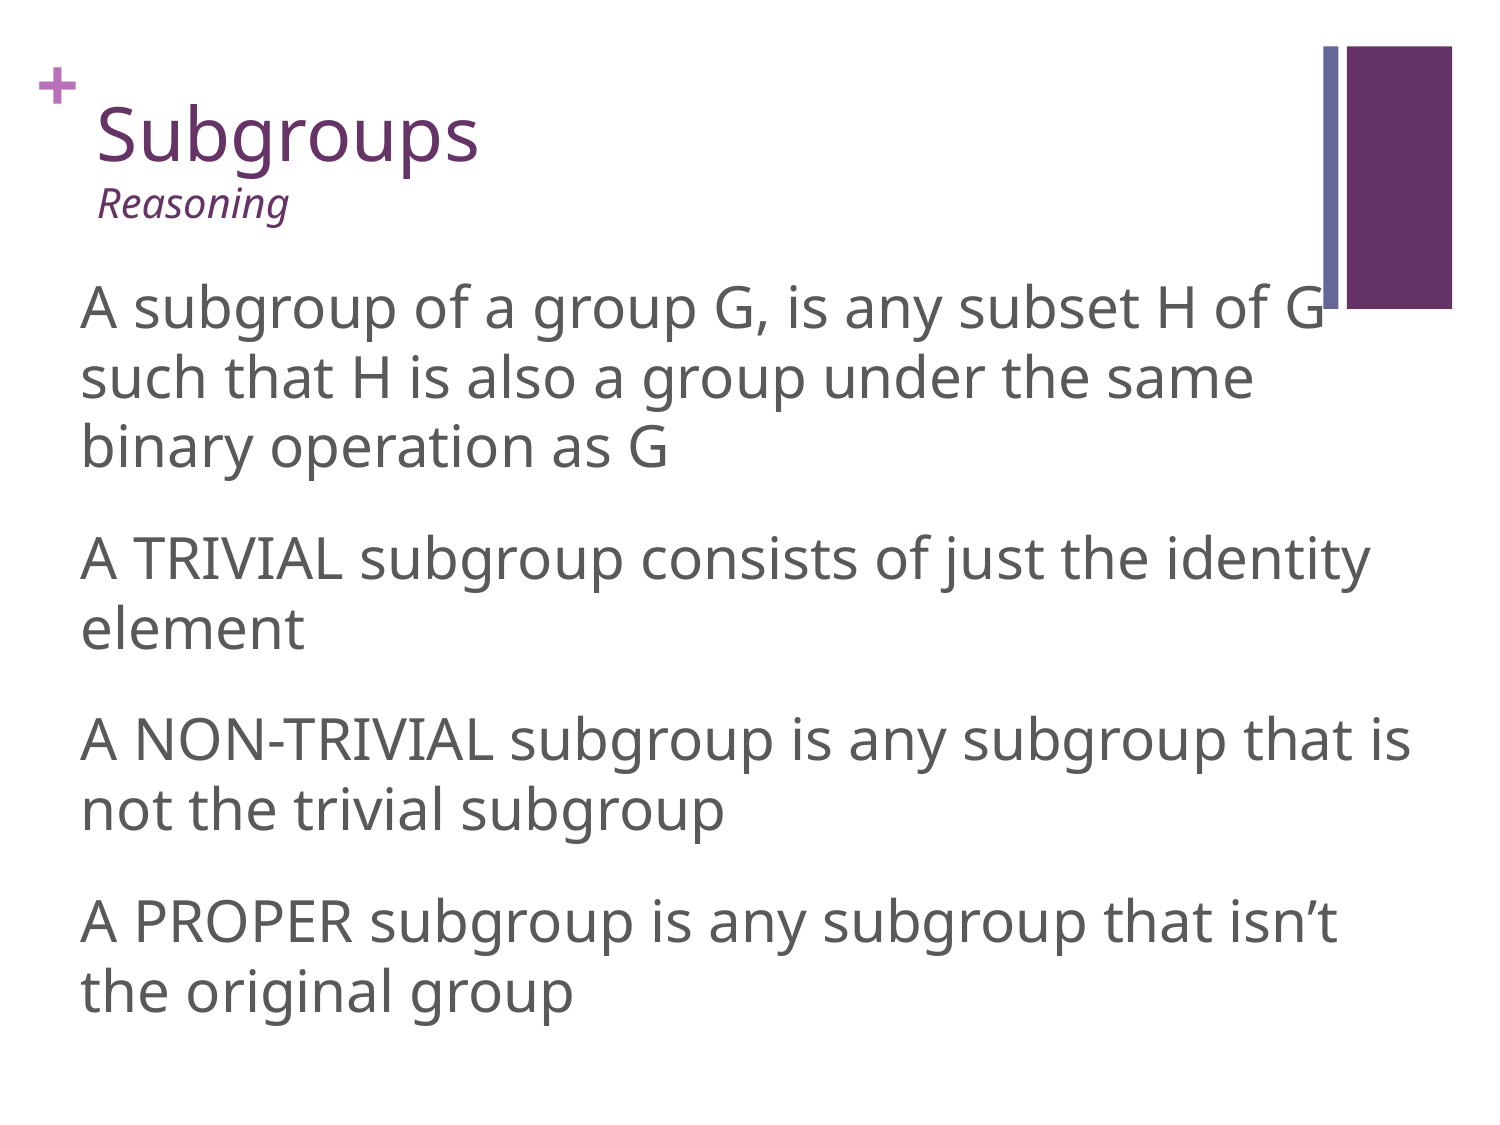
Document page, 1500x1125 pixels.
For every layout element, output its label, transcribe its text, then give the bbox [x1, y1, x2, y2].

list A subgroup of a group G, is any subset H of G such that H is also a group under the same binary operation as G A TRIVIAL subgroup consists of just the identity element A NON-TRIVIAL subgroup is any subgroup that is not the trivial subgroup A PROPER subgroup is any subgroup that isn’t the original group [65, 262, 1444, 1107]
title Subgroups Reasoning [81, 79, 1322, 262]
